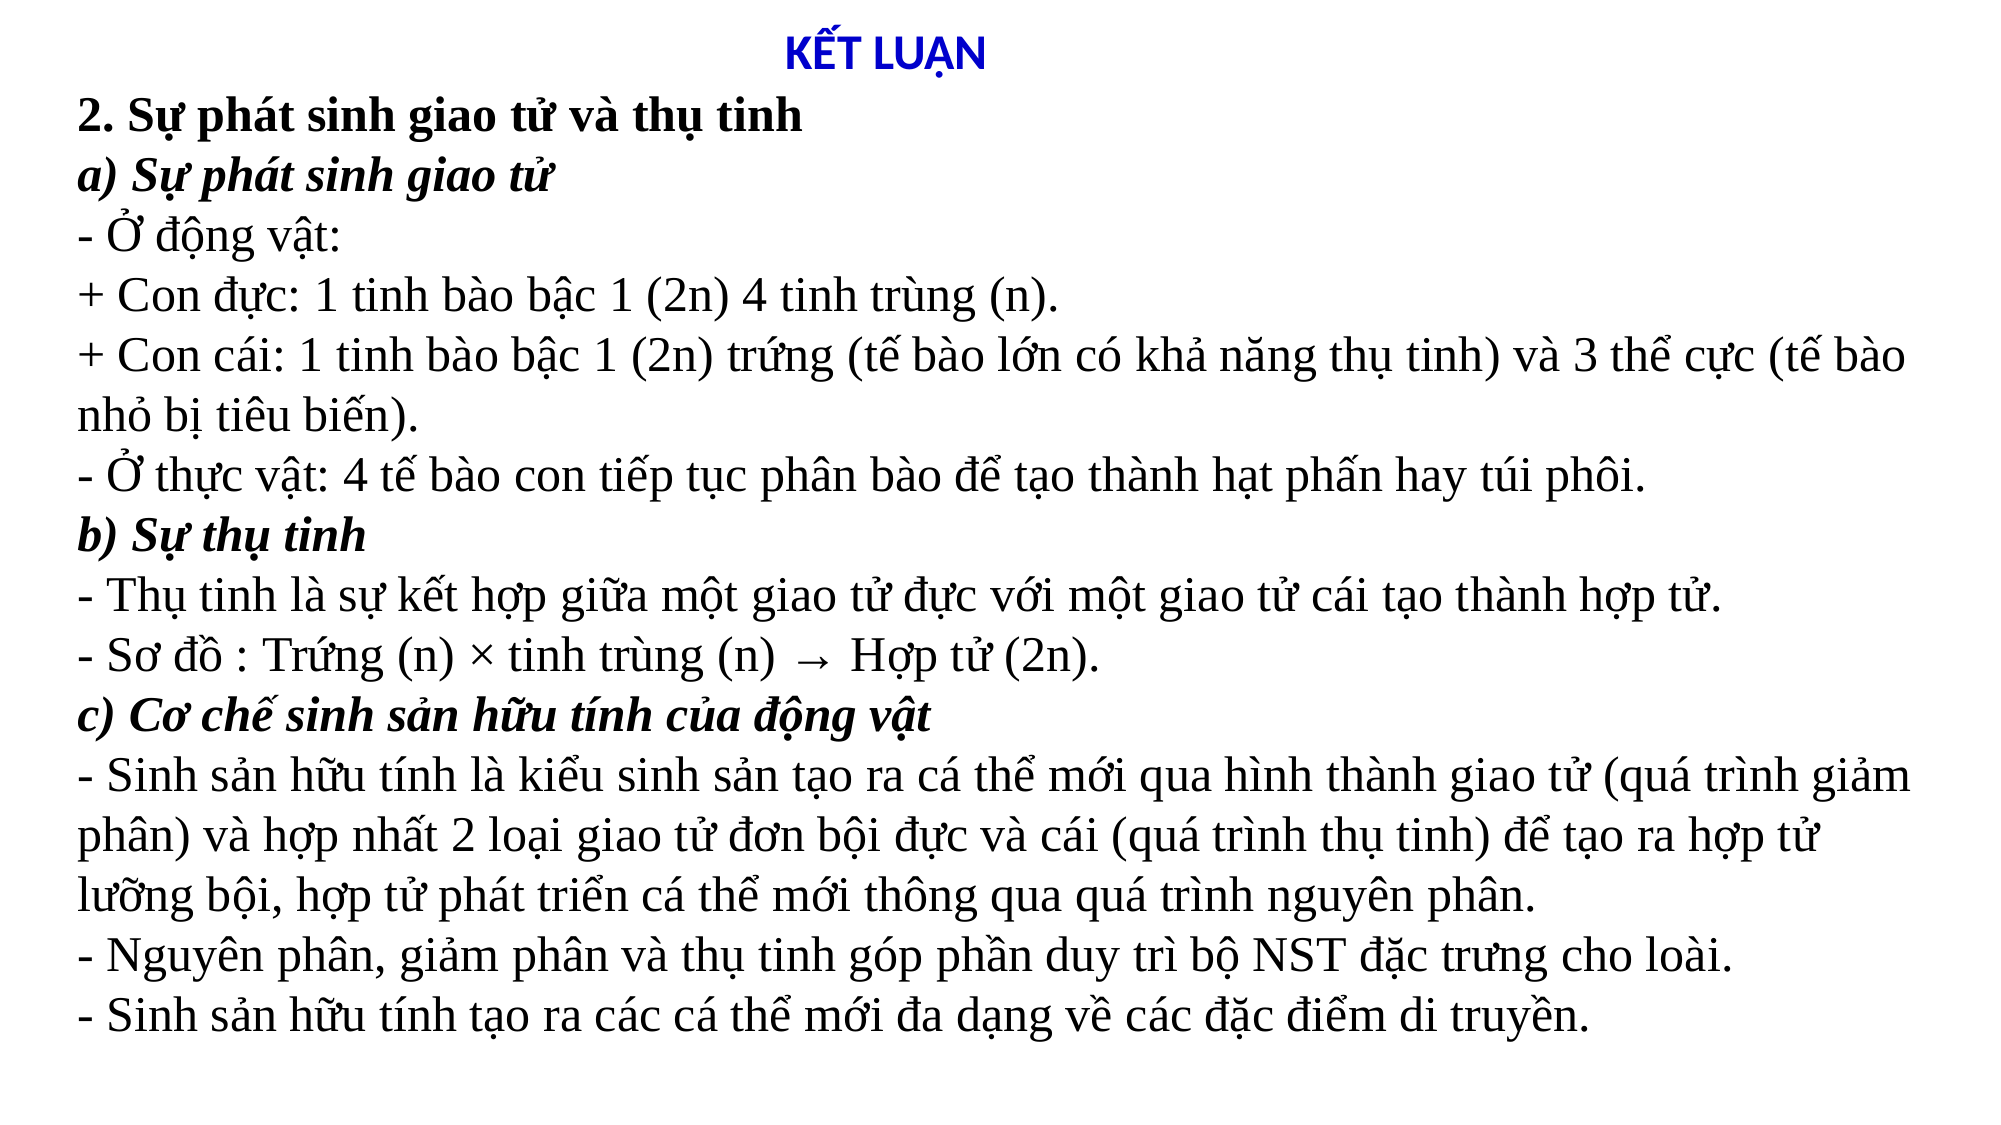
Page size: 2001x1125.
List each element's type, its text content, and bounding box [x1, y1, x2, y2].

text_box KẾT LUẬN [696, 13, 1077, 85]
